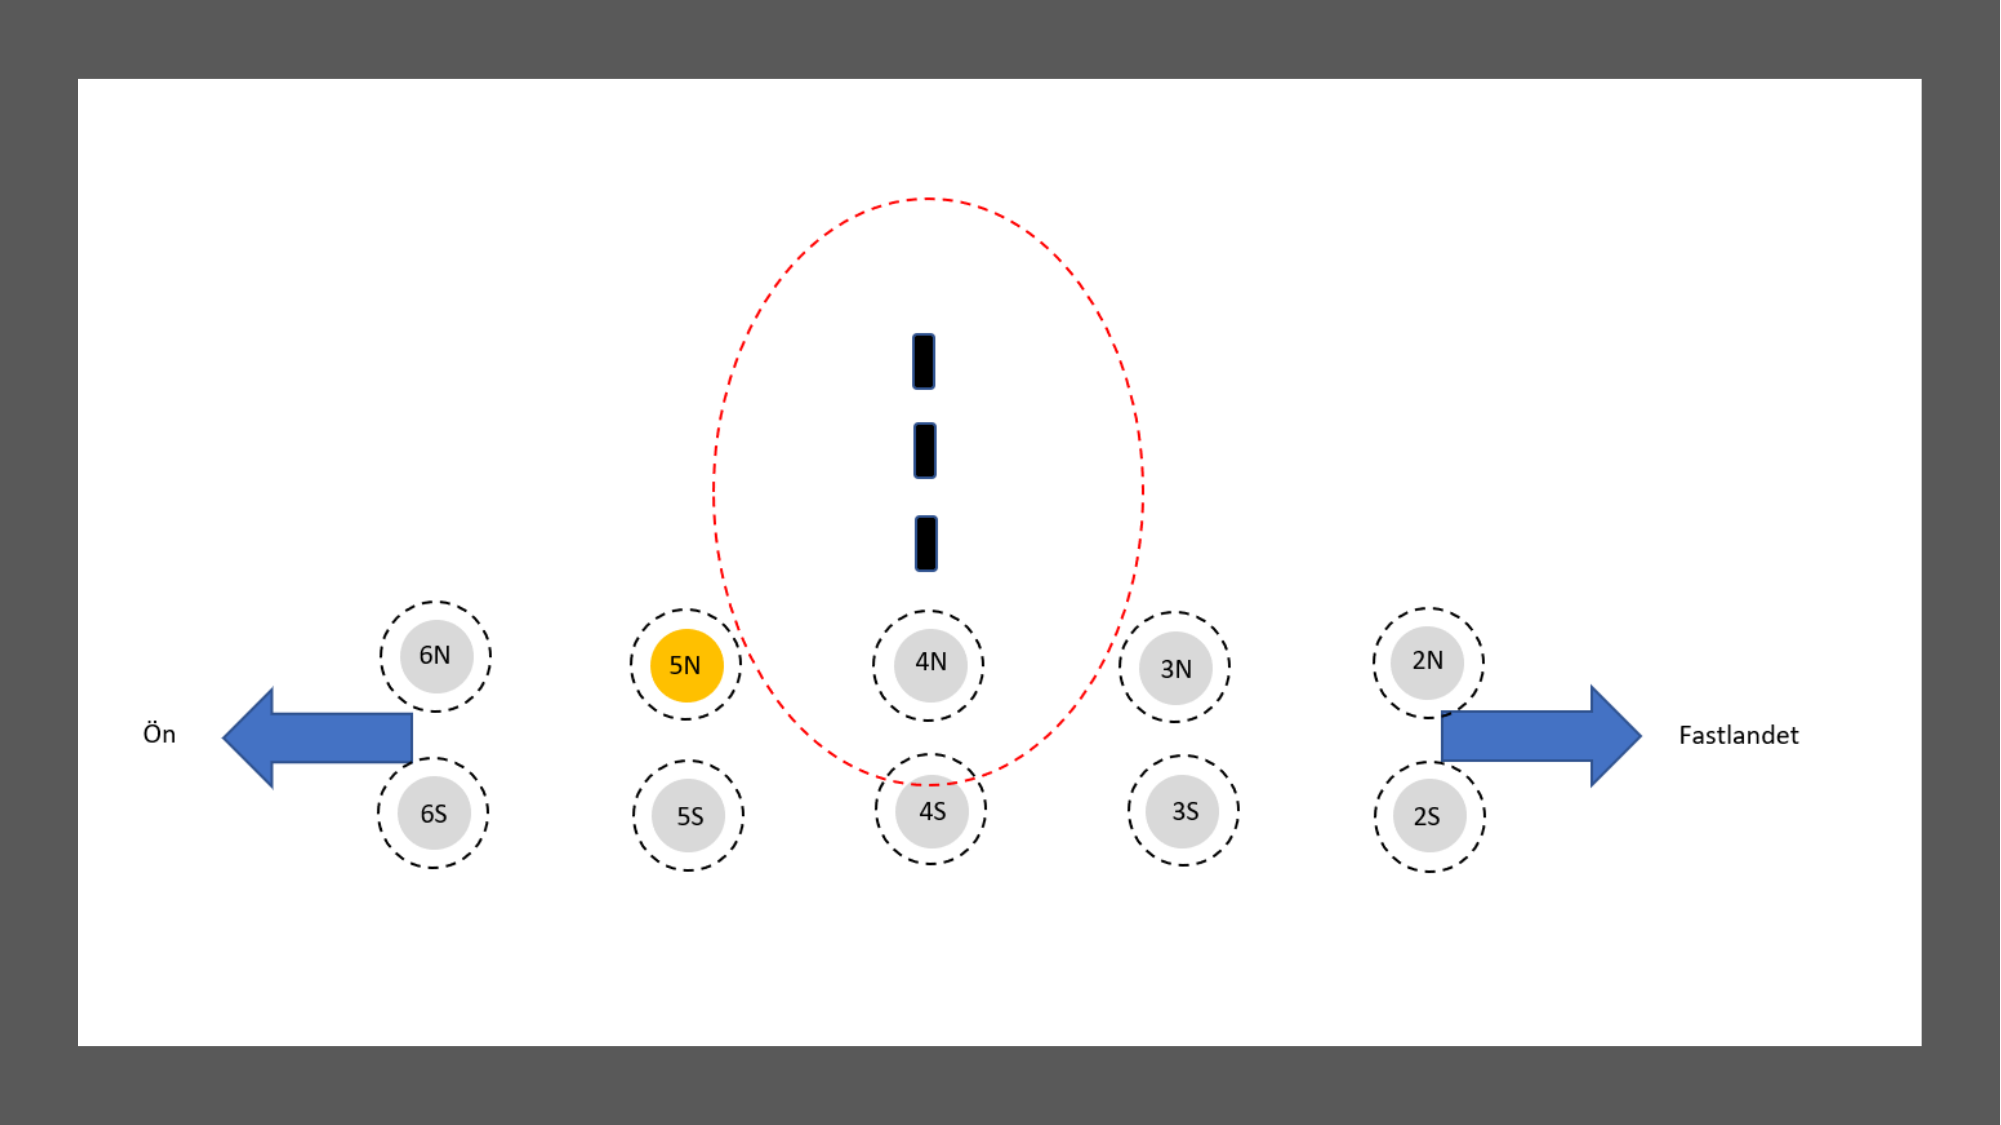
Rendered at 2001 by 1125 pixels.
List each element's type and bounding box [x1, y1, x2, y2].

text_box [0, 0, 2000, 1125]
picture [105, 164, 1895, 961]
text_box [77, 78, 1923, 1047]
